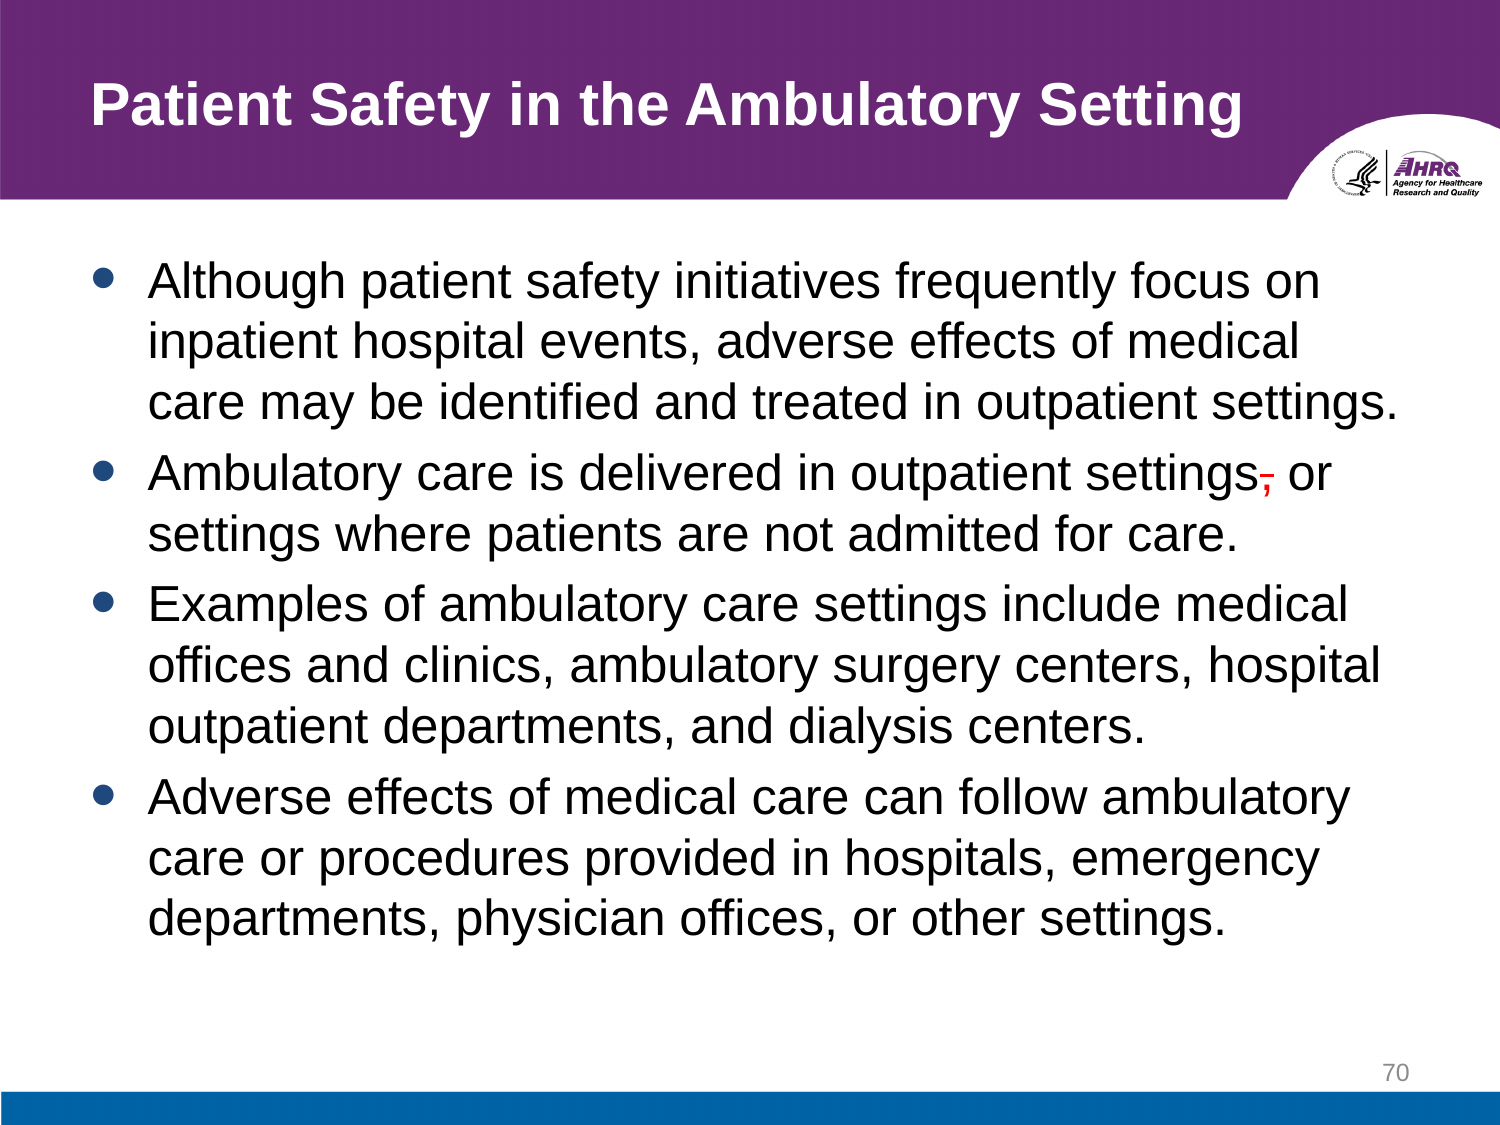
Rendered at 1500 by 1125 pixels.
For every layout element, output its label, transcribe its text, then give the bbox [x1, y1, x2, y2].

title Patient Safety in the Ambulatory Setting [75, 50, 1294, 152]
slide_number 70 [1303, 1041, 1425, 1101]
list Although patient safety initiatives frequently focus on inpatient hospital events, adverse effects of medical care may be identified and treated in outpatient settings. Ambulatory care is delivered in outpatient settings, or settings where patients are not admitted for care. Examples of ambulatory care settings include medical offices and clinics, ambulatory surgery centers, hospital outpatient departments, and dialysis centers. Adverse effects of medical care can follow ambulatory care or procedures provided in hospitals, emergency departments, physician offices, or other settings. [75, 239, 1425, 983]
picture [0, 0, 1500, 1125]
